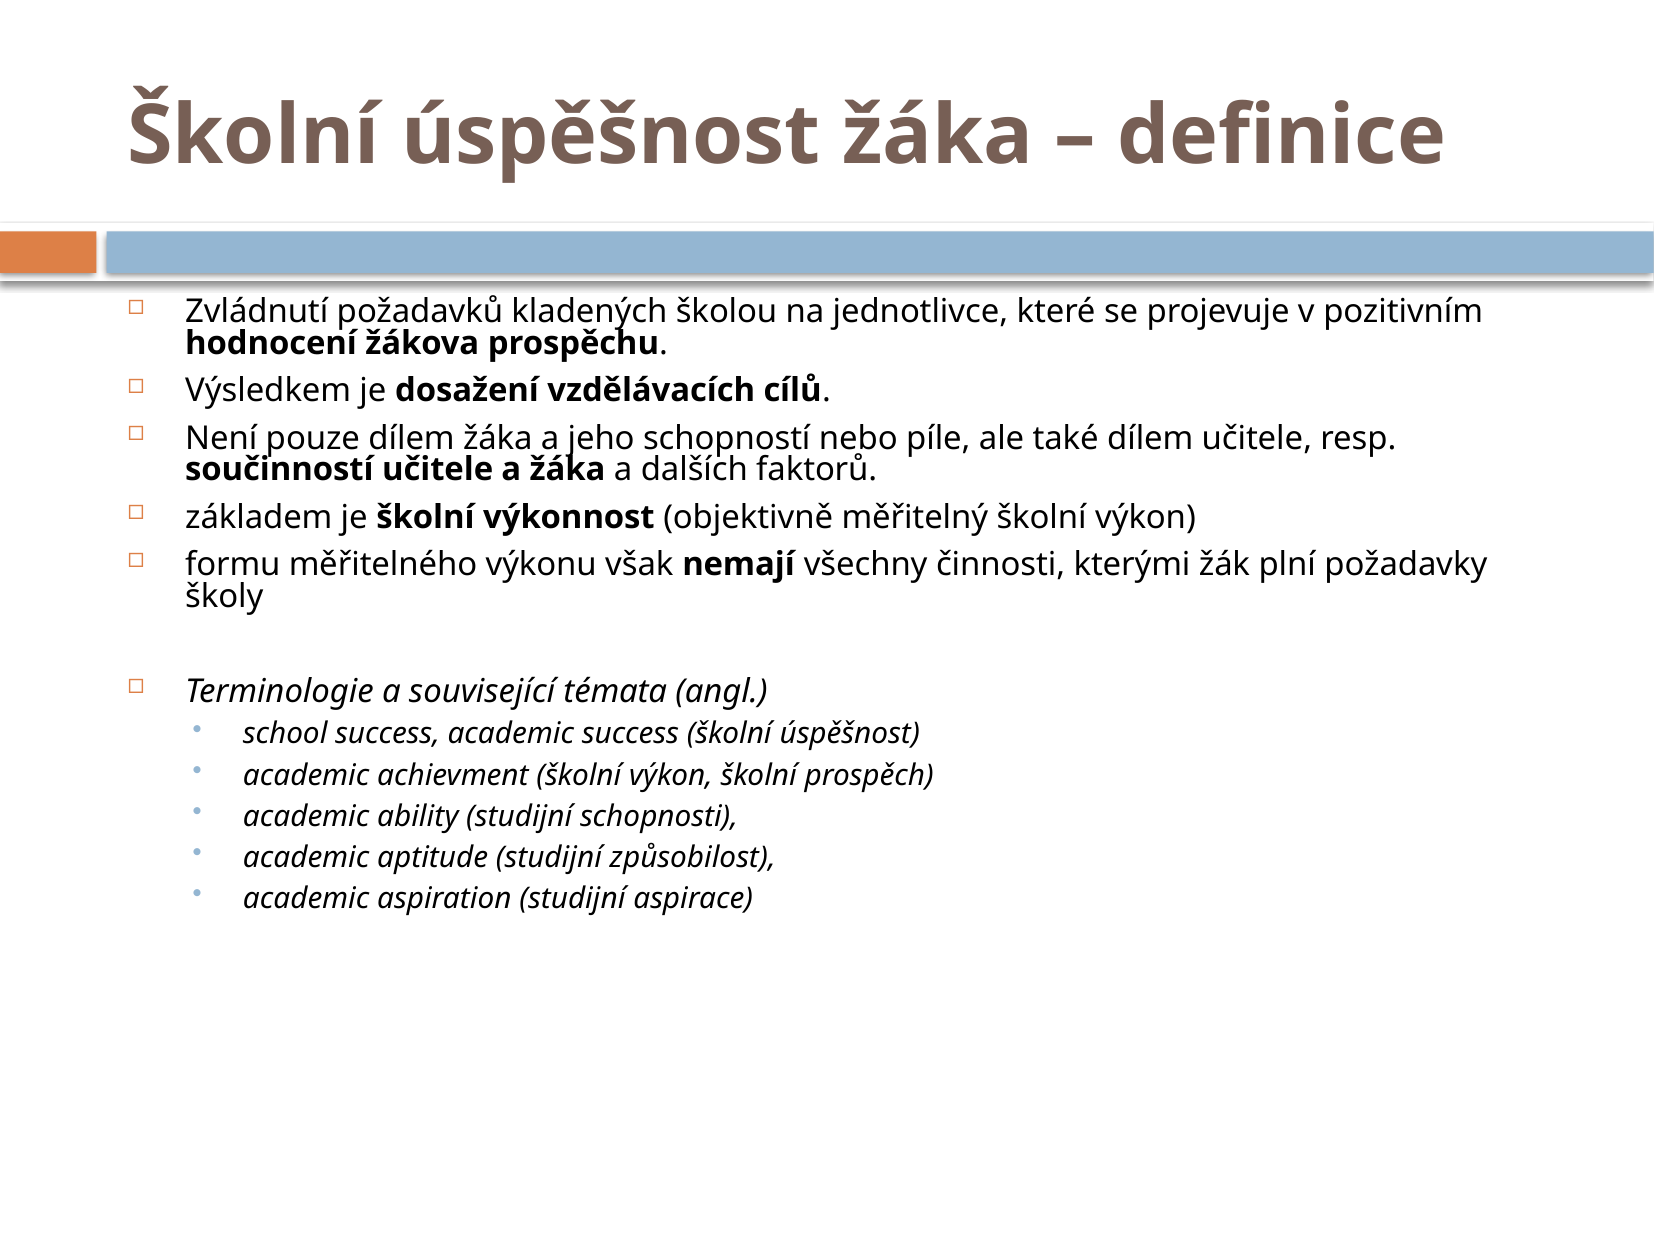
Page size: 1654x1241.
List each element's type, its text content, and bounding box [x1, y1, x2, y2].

title Školní úspěšnost žáka – definice [110, 41, 1586, 221]
list Zvládnutí požadavků kladených školou na jednotlivce, které se projevuje v pozitivním hodnocení žákova prospěchu. Výsledkem je dosažení vzdělávacích cílů. Není pouze dílem žáka a jeho schopností nebo píle, ale také dílem učitele, resp. součinností učitele a žáka a dalších faktorů. základem je školní výkonnost (objektivně měřitelný školní výkon) formu měřitelného výkonu však nemají všechny činnosti, kterými žák plní požadavky školy Terminologie a související témata (angl.) school success, academic success (školní úspěšnost) academic achievment (školní výkon, školní prospěch) academic ability (studijní schopnosti), academic aptitude (studijní způsobilost), academic aspiration (studijní aspirace) [110, 289, 1586, 1103]
